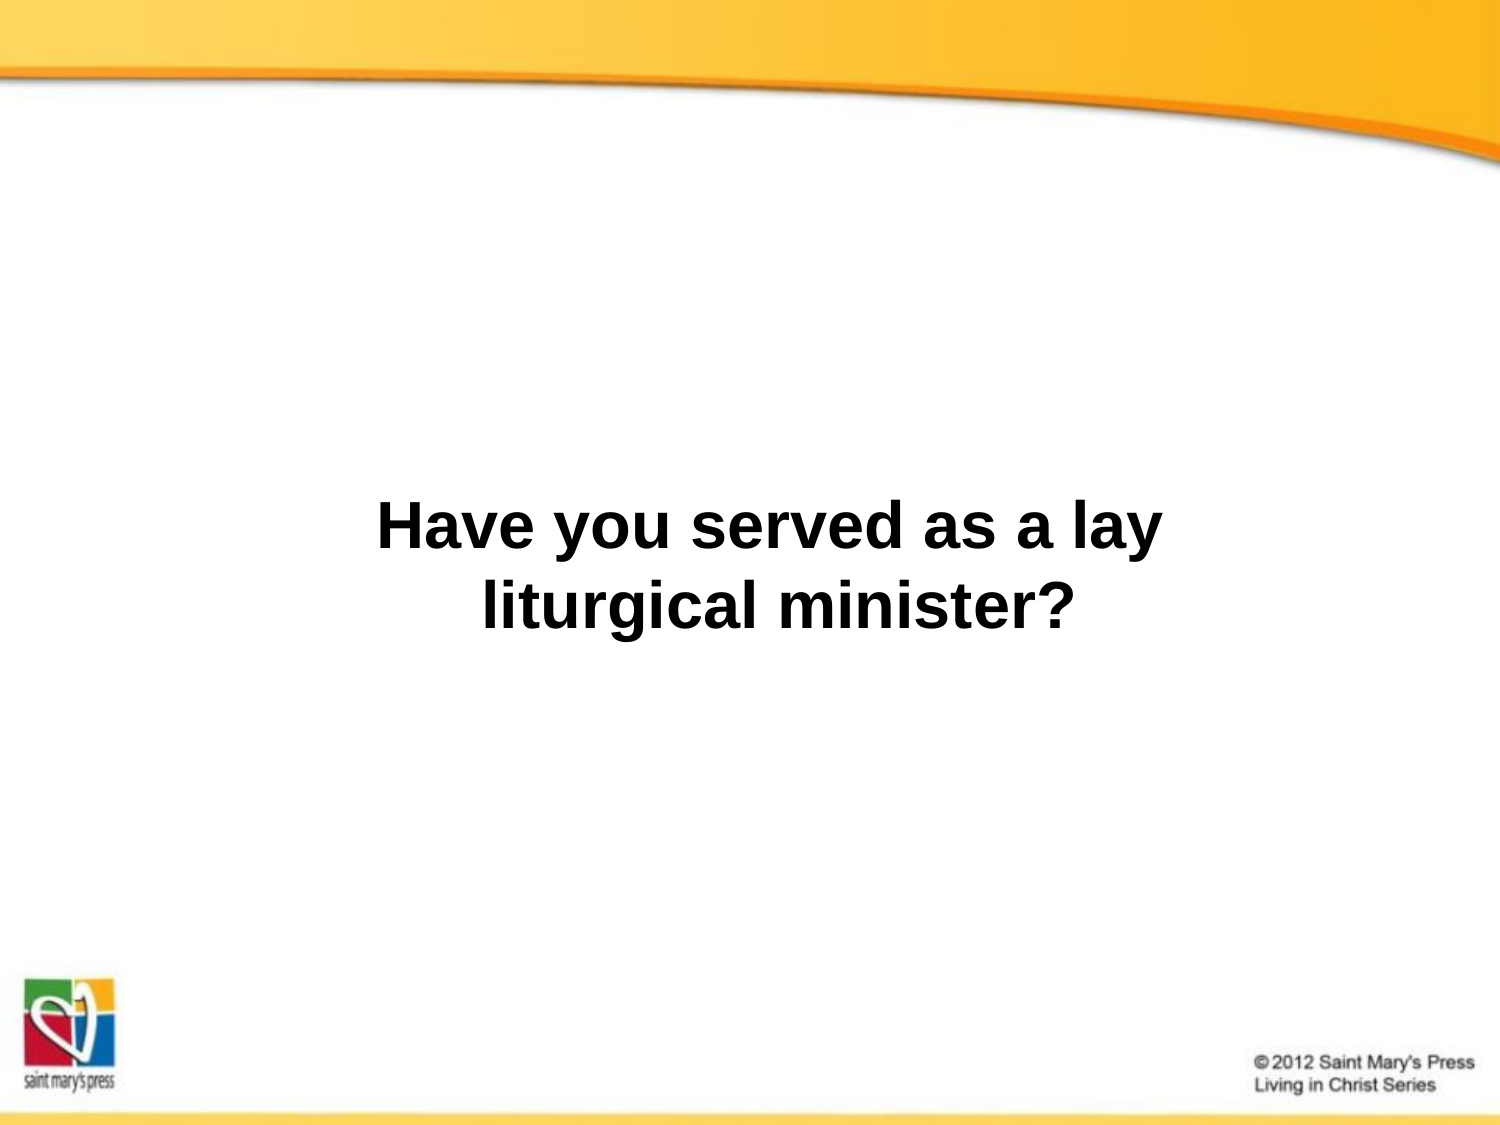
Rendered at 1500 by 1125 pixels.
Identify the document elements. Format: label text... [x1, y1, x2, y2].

text_box Have you served as a lay liturgical minister? [79, 474, 1480, 649]
picture [0, 0, 1500, 1125]
